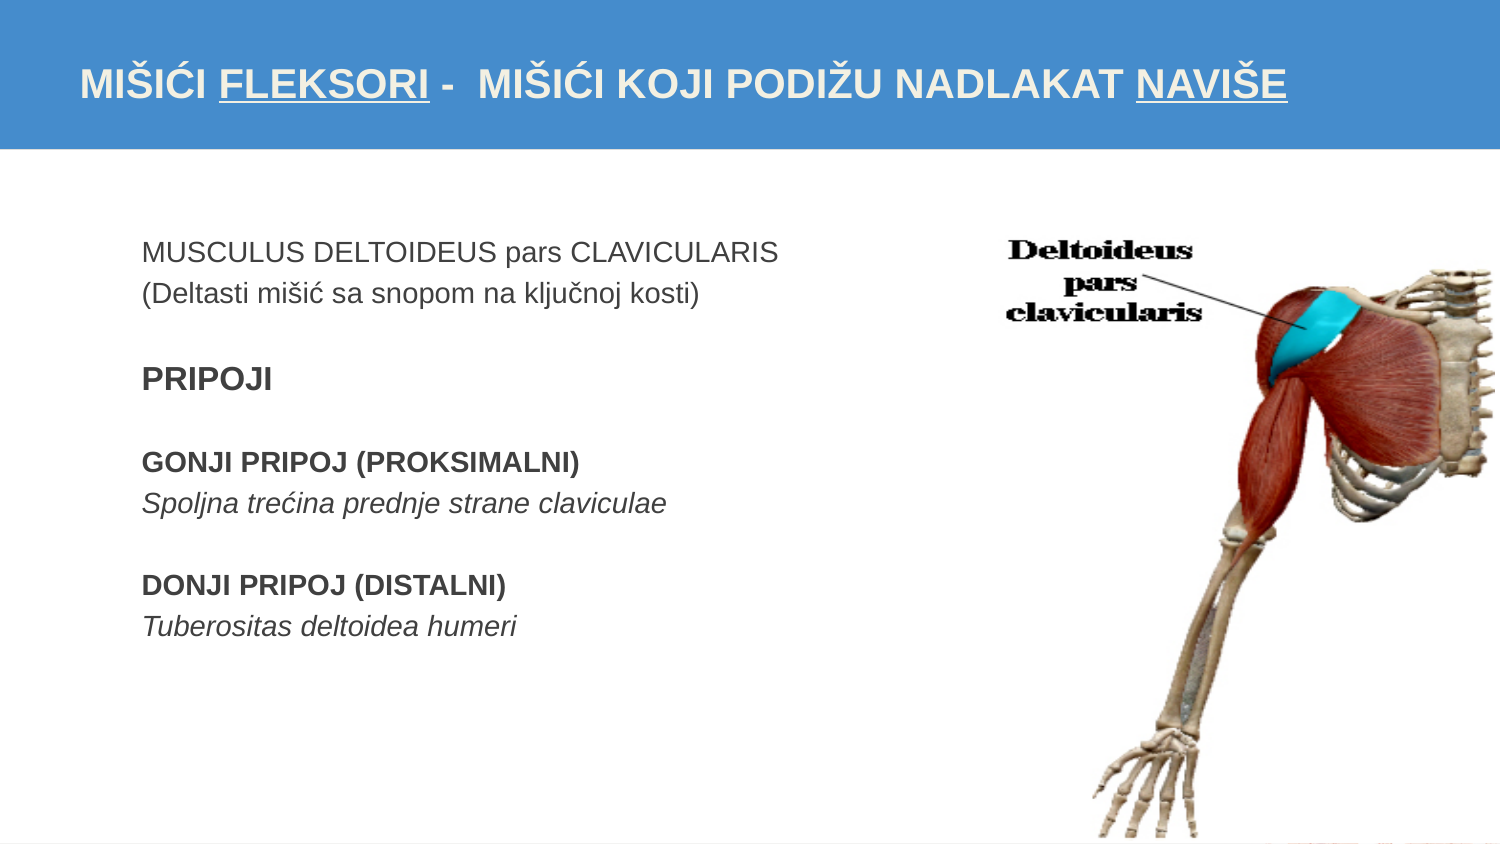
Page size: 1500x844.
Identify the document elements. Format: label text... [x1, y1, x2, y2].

list MIŠIĆI FLEKSORI - MIŠIĆI KOJI PODIŽU NADLAKAT NAVIŠE [64, 43, 1459, 120]
title [0, 0, 1500, 146]
list MUSCULUS DELTOIDEUS pars CLAVICULARIS (Deltasti mišić sa snopom na ključnoj kosti) PRIPOJI GONJI PRIPOJ (PROKSIMALNI) Spoljna trećina prednje strane claviculae DONJI PRIPOJ (DISTALNI) Tuberositas deltoidea humeri [76, 185, 933, 677]
picture [938, 155, 1495, 841]
picture [0, 146, 1500, 150]
